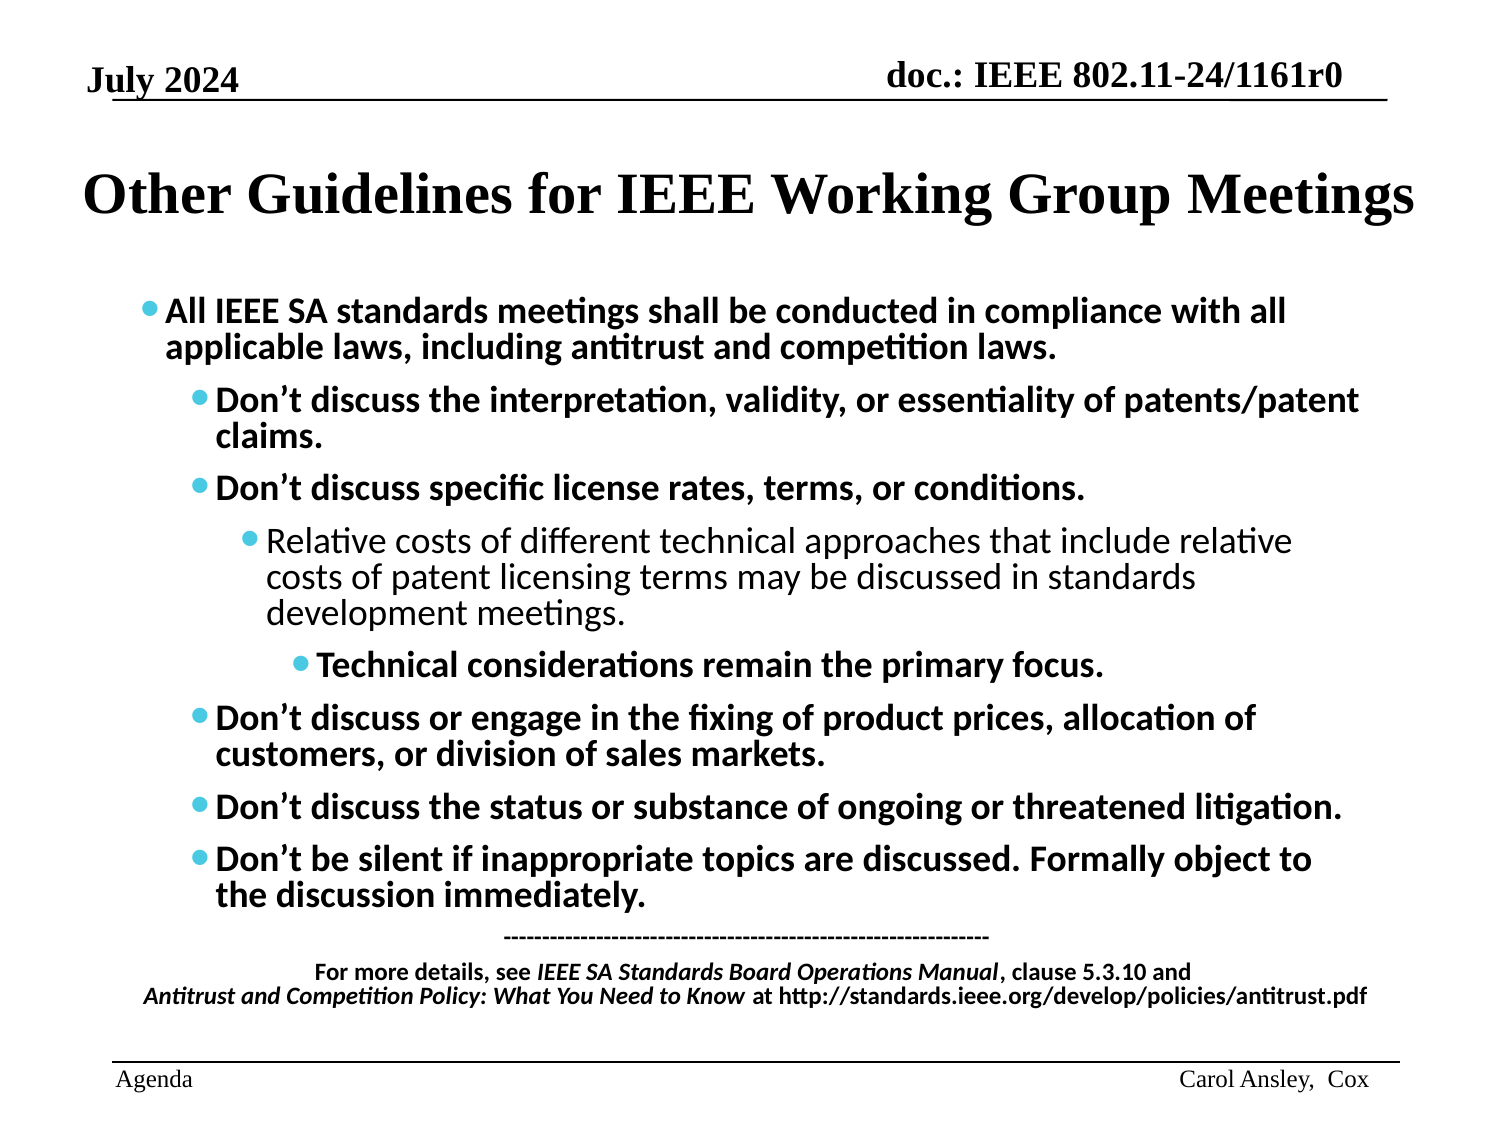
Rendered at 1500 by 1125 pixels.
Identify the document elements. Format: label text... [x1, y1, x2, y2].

list [74, 184, 1426, 973]
text_box All IEEE SA standards meetings shall be conducted in compliance with all applicable laws, including antitrust and competition laws. Don’t discuss the interpretation, validity, or essentiality of patents/patent claims. Don’t discuss specific license rates, terms, or conditions. Relative costs of different technical approaches that include relative costs of patent licensing terms may be discussed in standards development meetings. Technical considerations remain the primary focus. Don’t discuss or engage in the fixing of product prices, allocation of customers, or division of sales markets. Don’t discuss the status or substance of ongoing or threatened litigation. Don’t be silent if inappropriate topics are discussed. Formally object to the discussion immediately. --------------------------------------------------------------- For more details, see IEEE SA Standards Board Operations Manual, clause 5.3.10 and Antitrust and Competition Policy: What You Need to Know at http://standards.ieee.org/develop/policies/antitrust.pdf [125, 287, 1388, 1041]
title Other Guidelines for IEEE Working Group Meetings [74, 152, 1426, 184]
